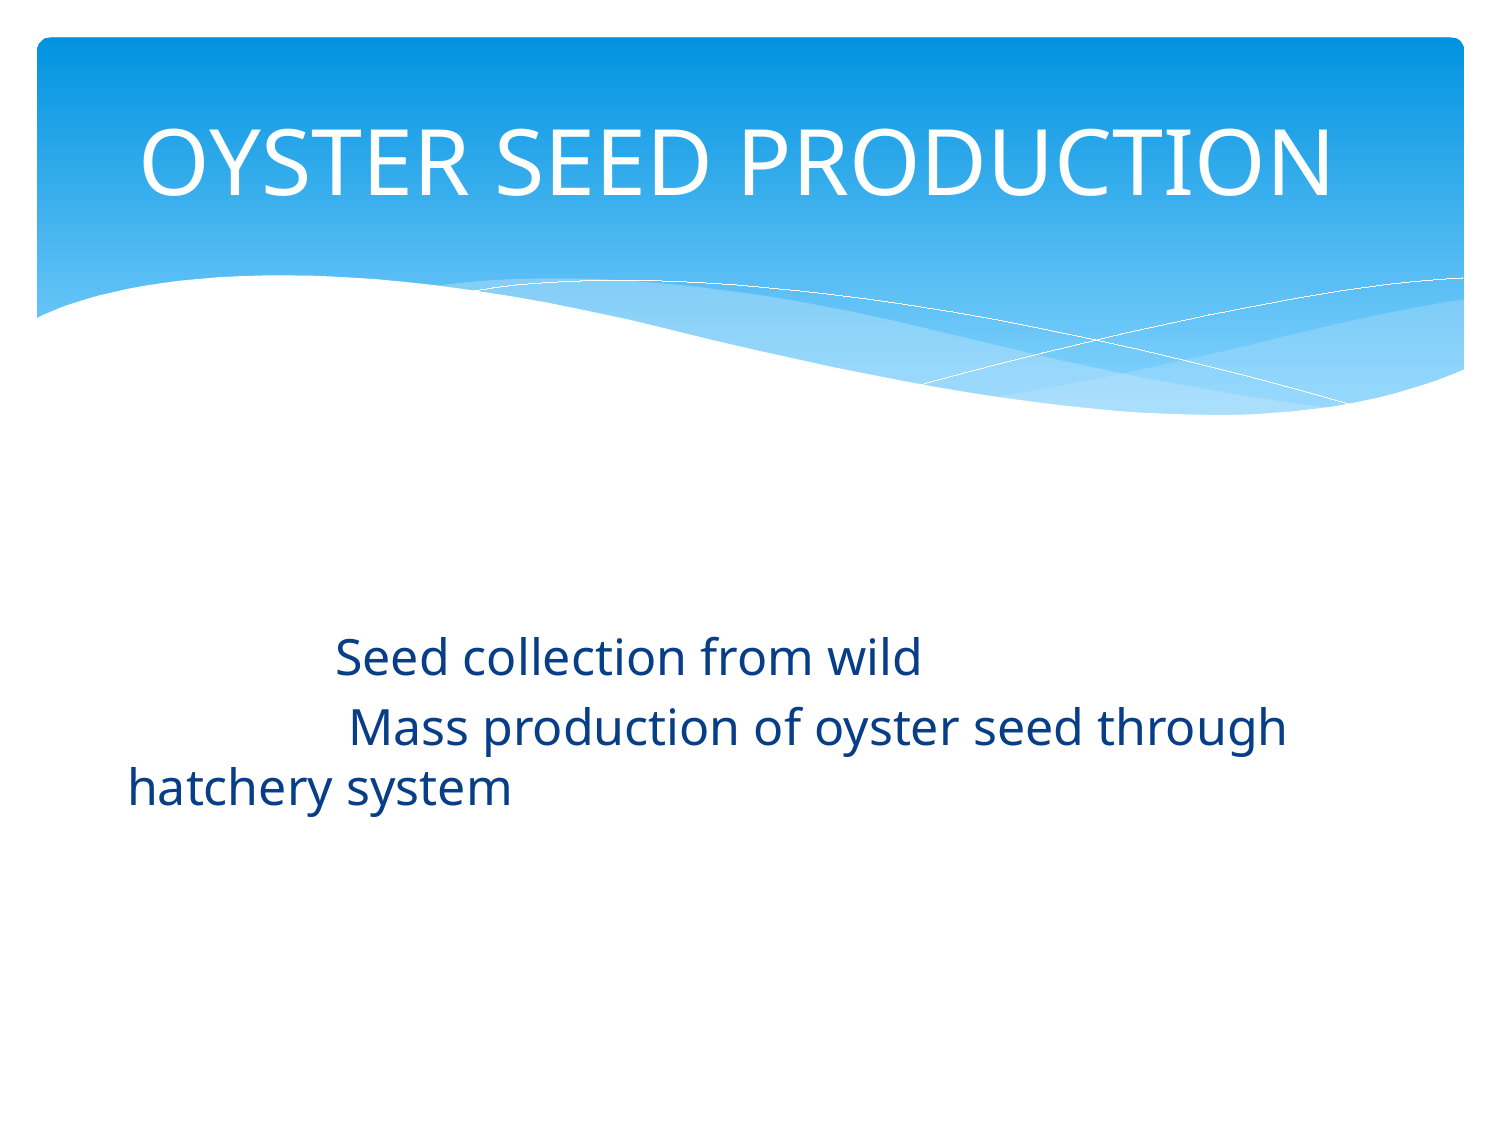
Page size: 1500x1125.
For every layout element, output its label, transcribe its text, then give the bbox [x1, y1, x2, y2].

list Seed collection from wild Mass production of oyster seed through hatchery system [112, 338, 1359, 1005]
title Oyster seed production [75, 55, 1425, 261]
